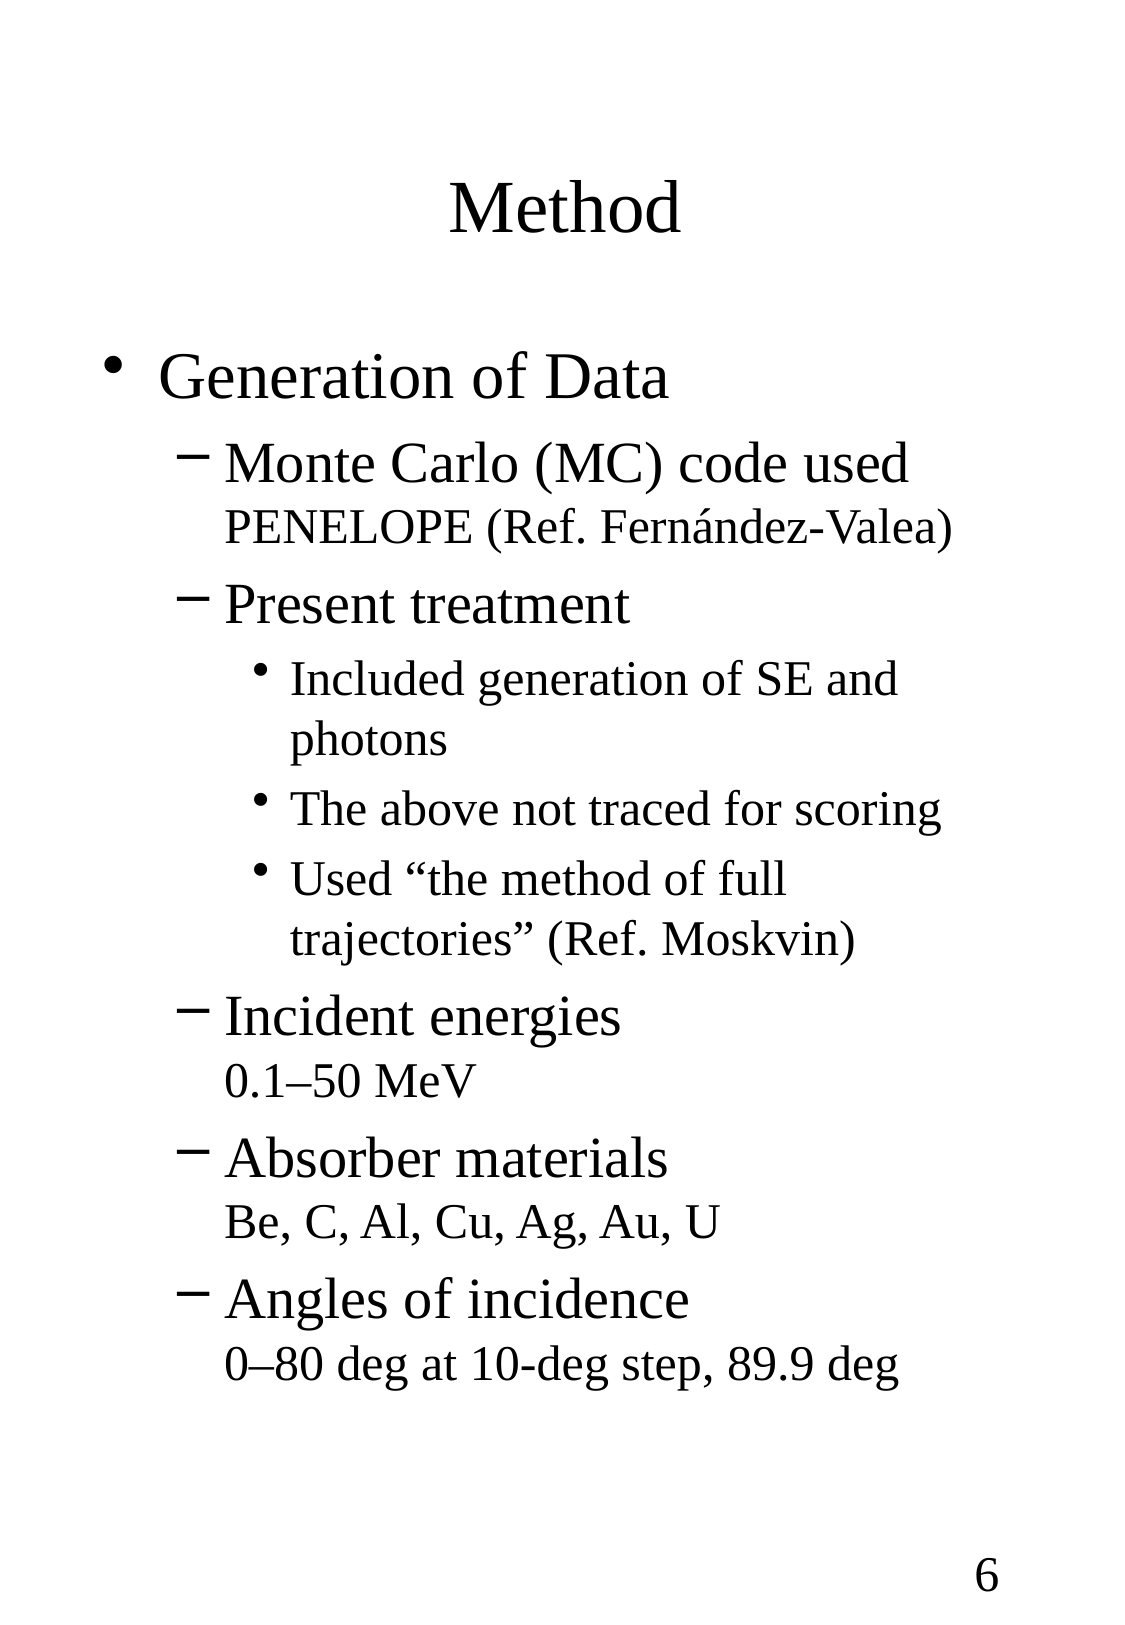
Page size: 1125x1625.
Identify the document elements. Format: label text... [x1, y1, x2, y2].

list Generation of Data Monte Carlo (MC) code used PENELOPE (Ref. Fernández-Valea) Present treatment Included generation of SE and photons The above not traced for scoring Used “the method of full trajectories” (Ref. Moskvin) Incident energies 0.1–50 MeV Absorber materials Be, C, Al, Cu, Ag, Au, U Angles of incidence 0–80 deg at 10-deg step, 89.9 deg [86, 324, 1045, 1463]
title Method [86, 136, 1045, 269]
